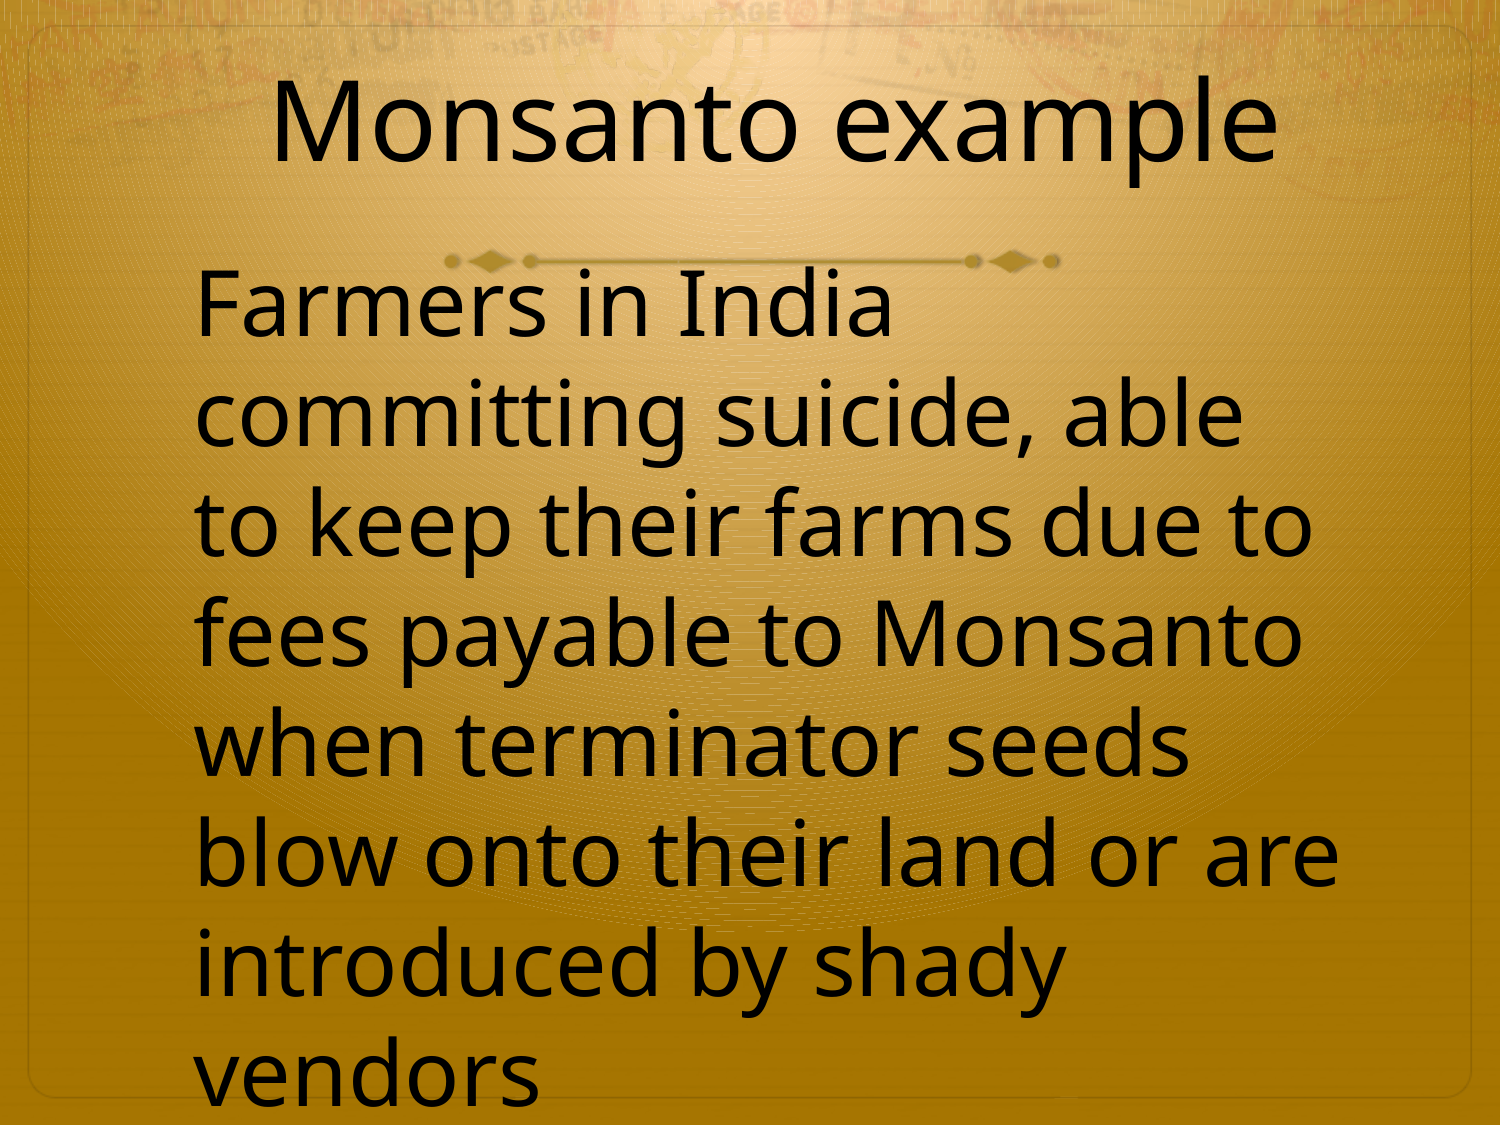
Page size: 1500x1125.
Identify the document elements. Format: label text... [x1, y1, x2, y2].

picture [0, 0, 1500, 1125]
title Monsanto example [178, 45, 1372, 187]
list Farmers in India committing suicide, able to keep their farms due to fees payable to Monsanto when terminator seeds blow onto their land or are introduced by shady vendors [178, 237, 1372, 1005]
